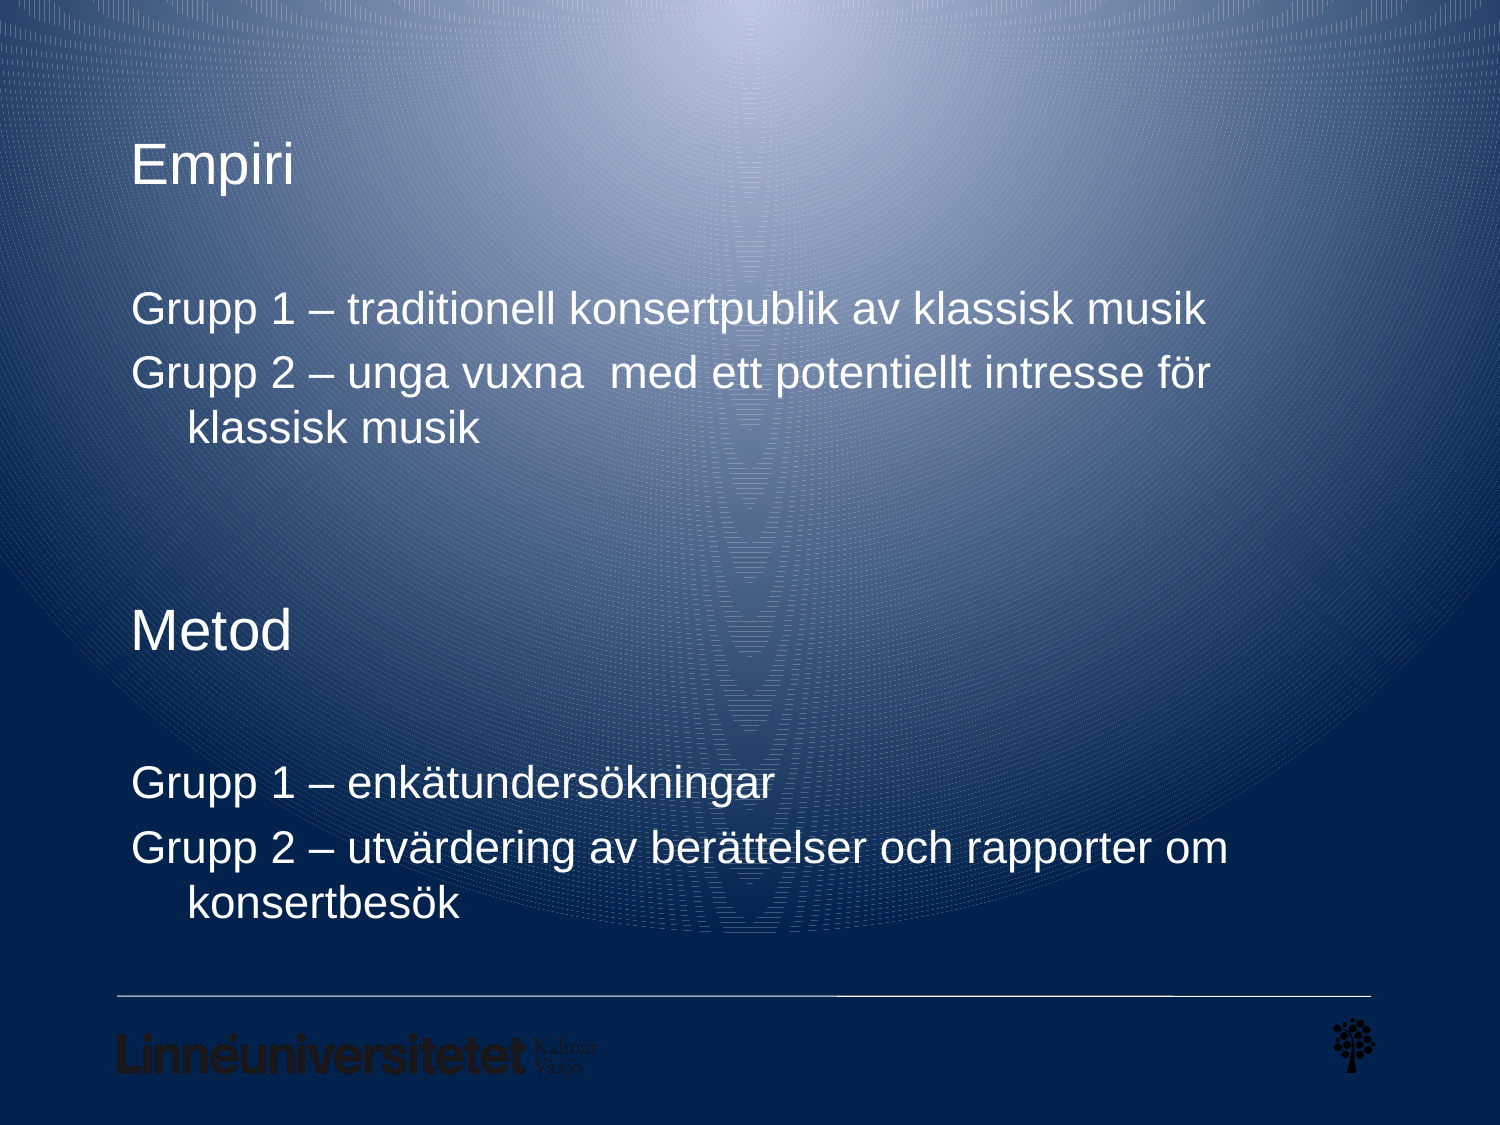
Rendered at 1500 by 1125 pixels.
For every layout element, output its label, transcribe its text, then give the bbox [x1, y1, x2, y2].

list Grupp 1 – traditionell konsertpublik av klassisk musik Grupp 2 – unga vuxna med ett potentiellt intresse för klassisk musik Metod Grupp 1 – enkätundersökningar Grupp 2 – utvärdering av berättelser och rapporter om konsertbesök [115, 270, 1373, 986]
picture [1333, 1018, 1375, 1073]
picture [117, 1033, 597, 1079]
title Empiri [115, 132, 1370, 257]
